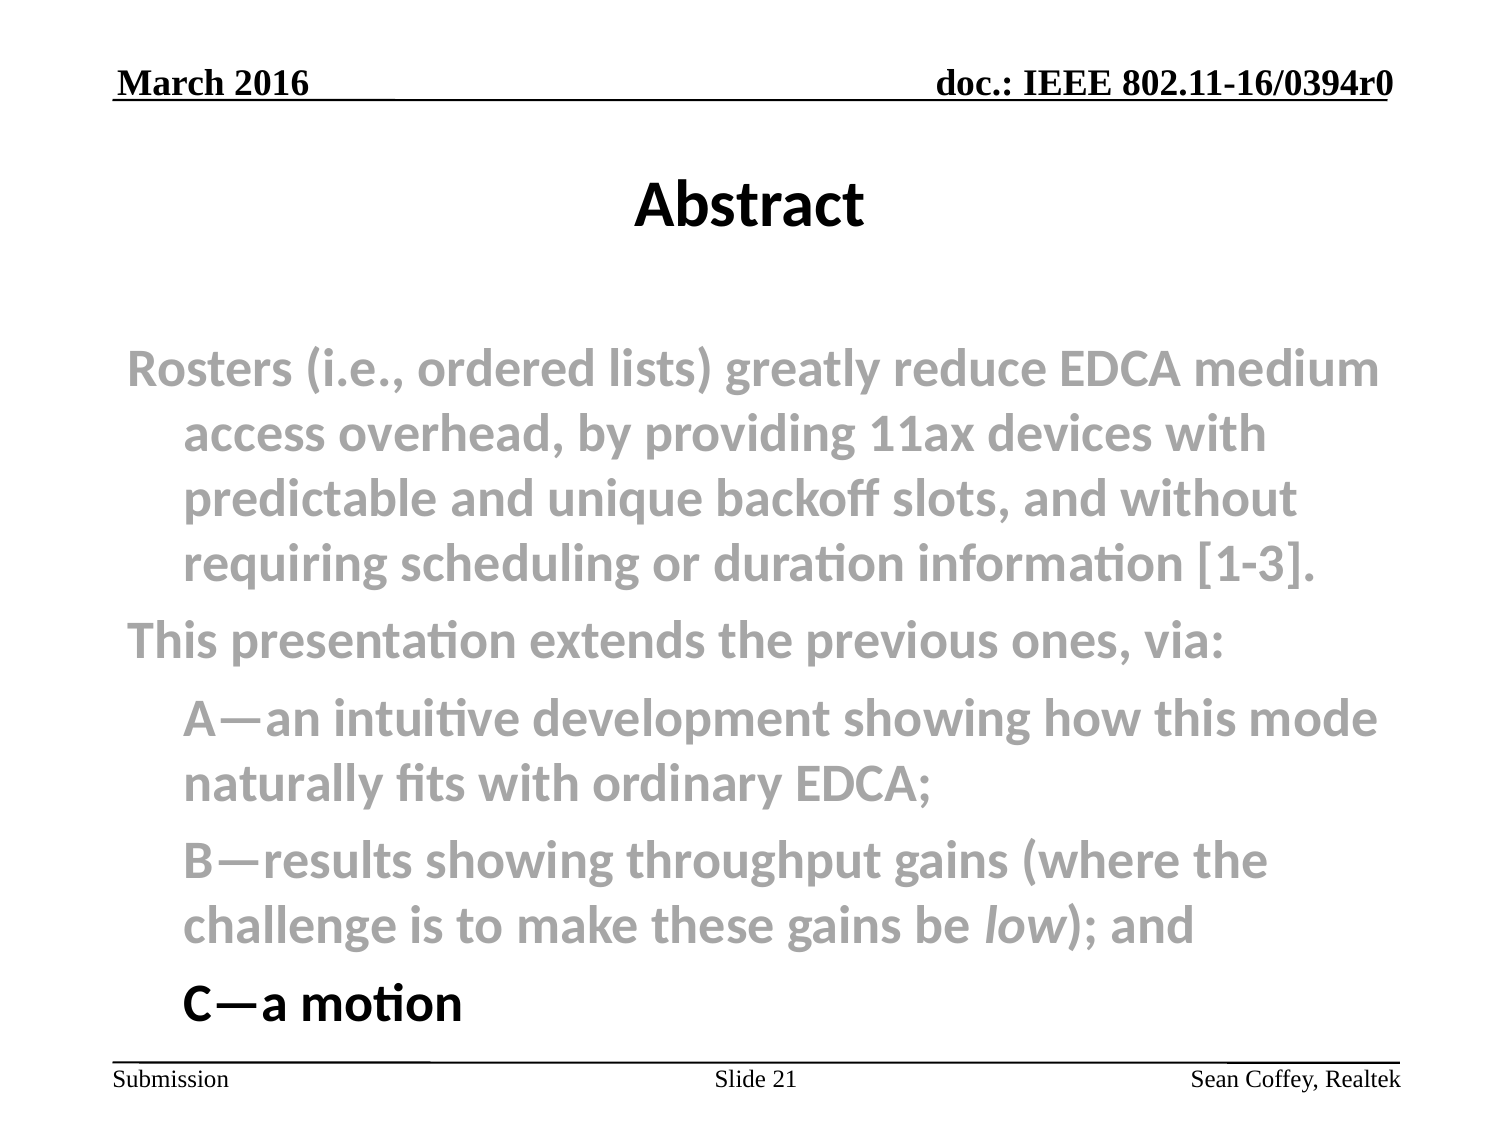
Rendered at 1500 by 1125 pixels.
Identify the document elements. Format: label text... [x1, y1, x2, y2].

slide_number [116, 58, 542, 104]
list Rosters (i.e., ordered lists) greatly reduce EDCA medium access overhead, by providing 11ax devices with predictable and unique backoff slots, and without requiring scheduling or duration information [1-3]. This presentation extends the previous ones, via: A—an intuitive development showing how this mode naturally fits with ordinary EDCA; B—results showing throughput gains (where the challenge is to make these gains be low); and C—a motion [112, 324, 1413, 1001]
footer Sean Coffey, Realtek [902, 1061, 1402, 1093]
title Abstract [112, 112, 1388, 288]
slide_number Slide 21 [712, 1061, 800, 1123]
